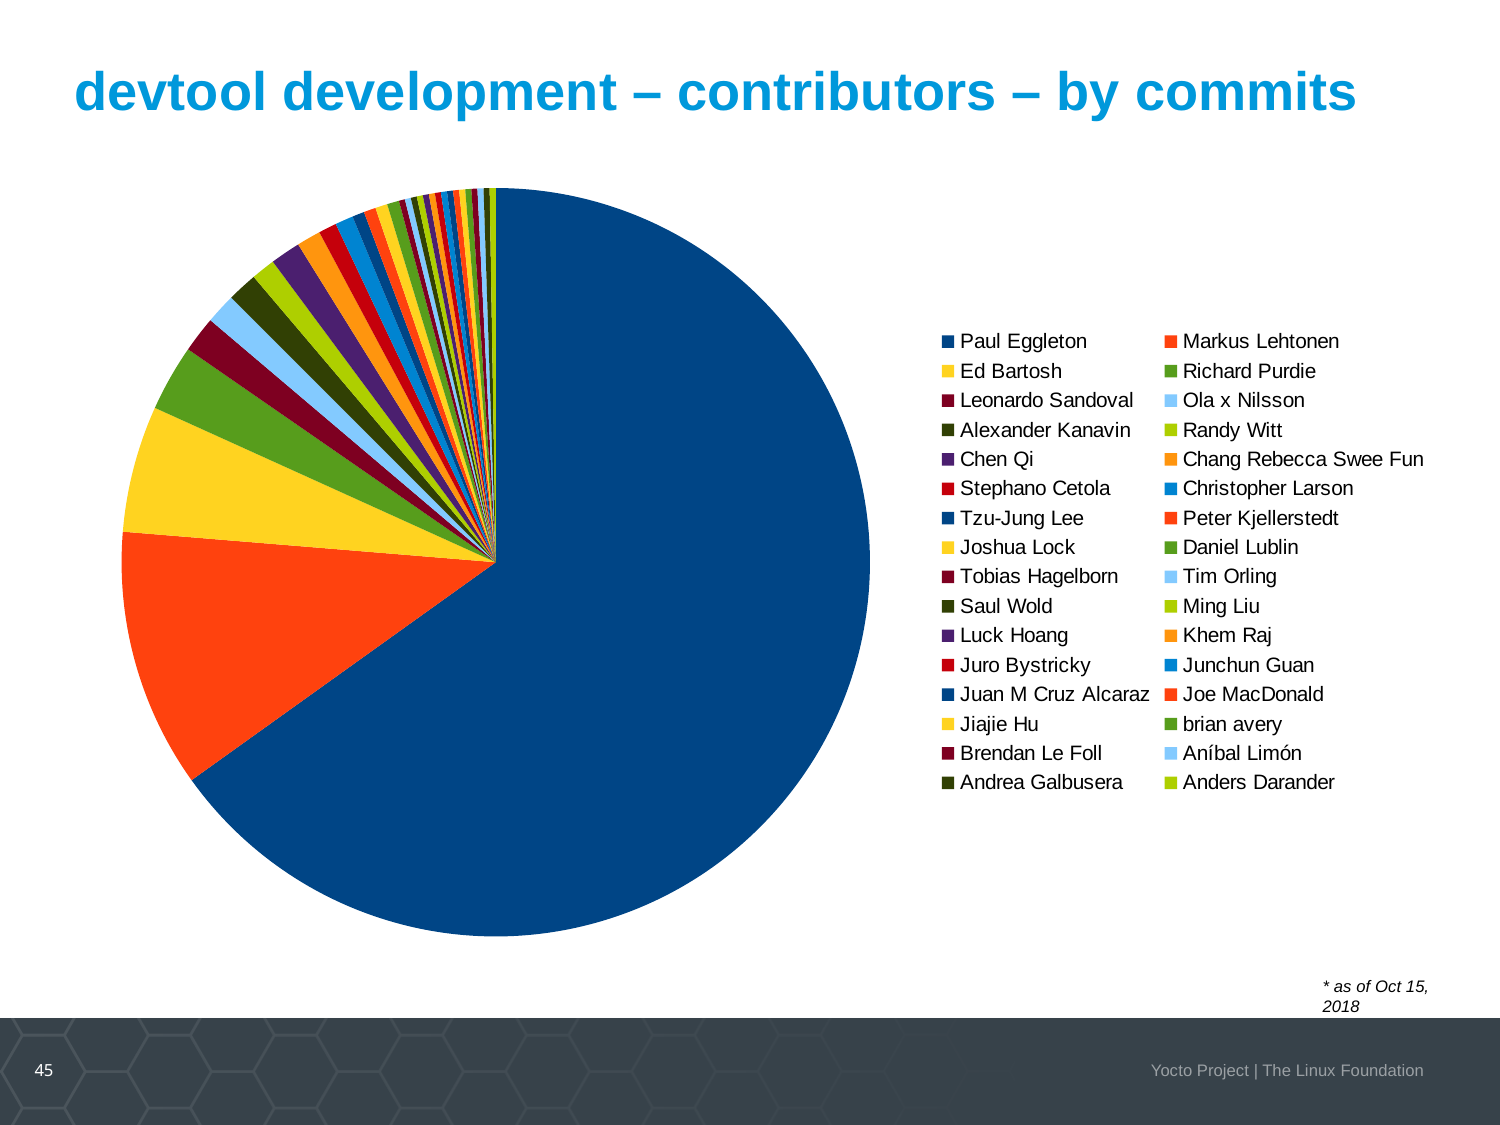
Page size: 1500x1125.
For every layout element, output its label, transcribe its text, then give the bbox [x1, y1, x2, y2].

chart [56, 172, 1444, 953]
text_box devtool development – contributors – by commits [74, 67, 1424, 170]
picture [0, 0, 1500, 1125]
text_box * as of Oct 15, 2018 [1308, 968, 1486, 1002]
